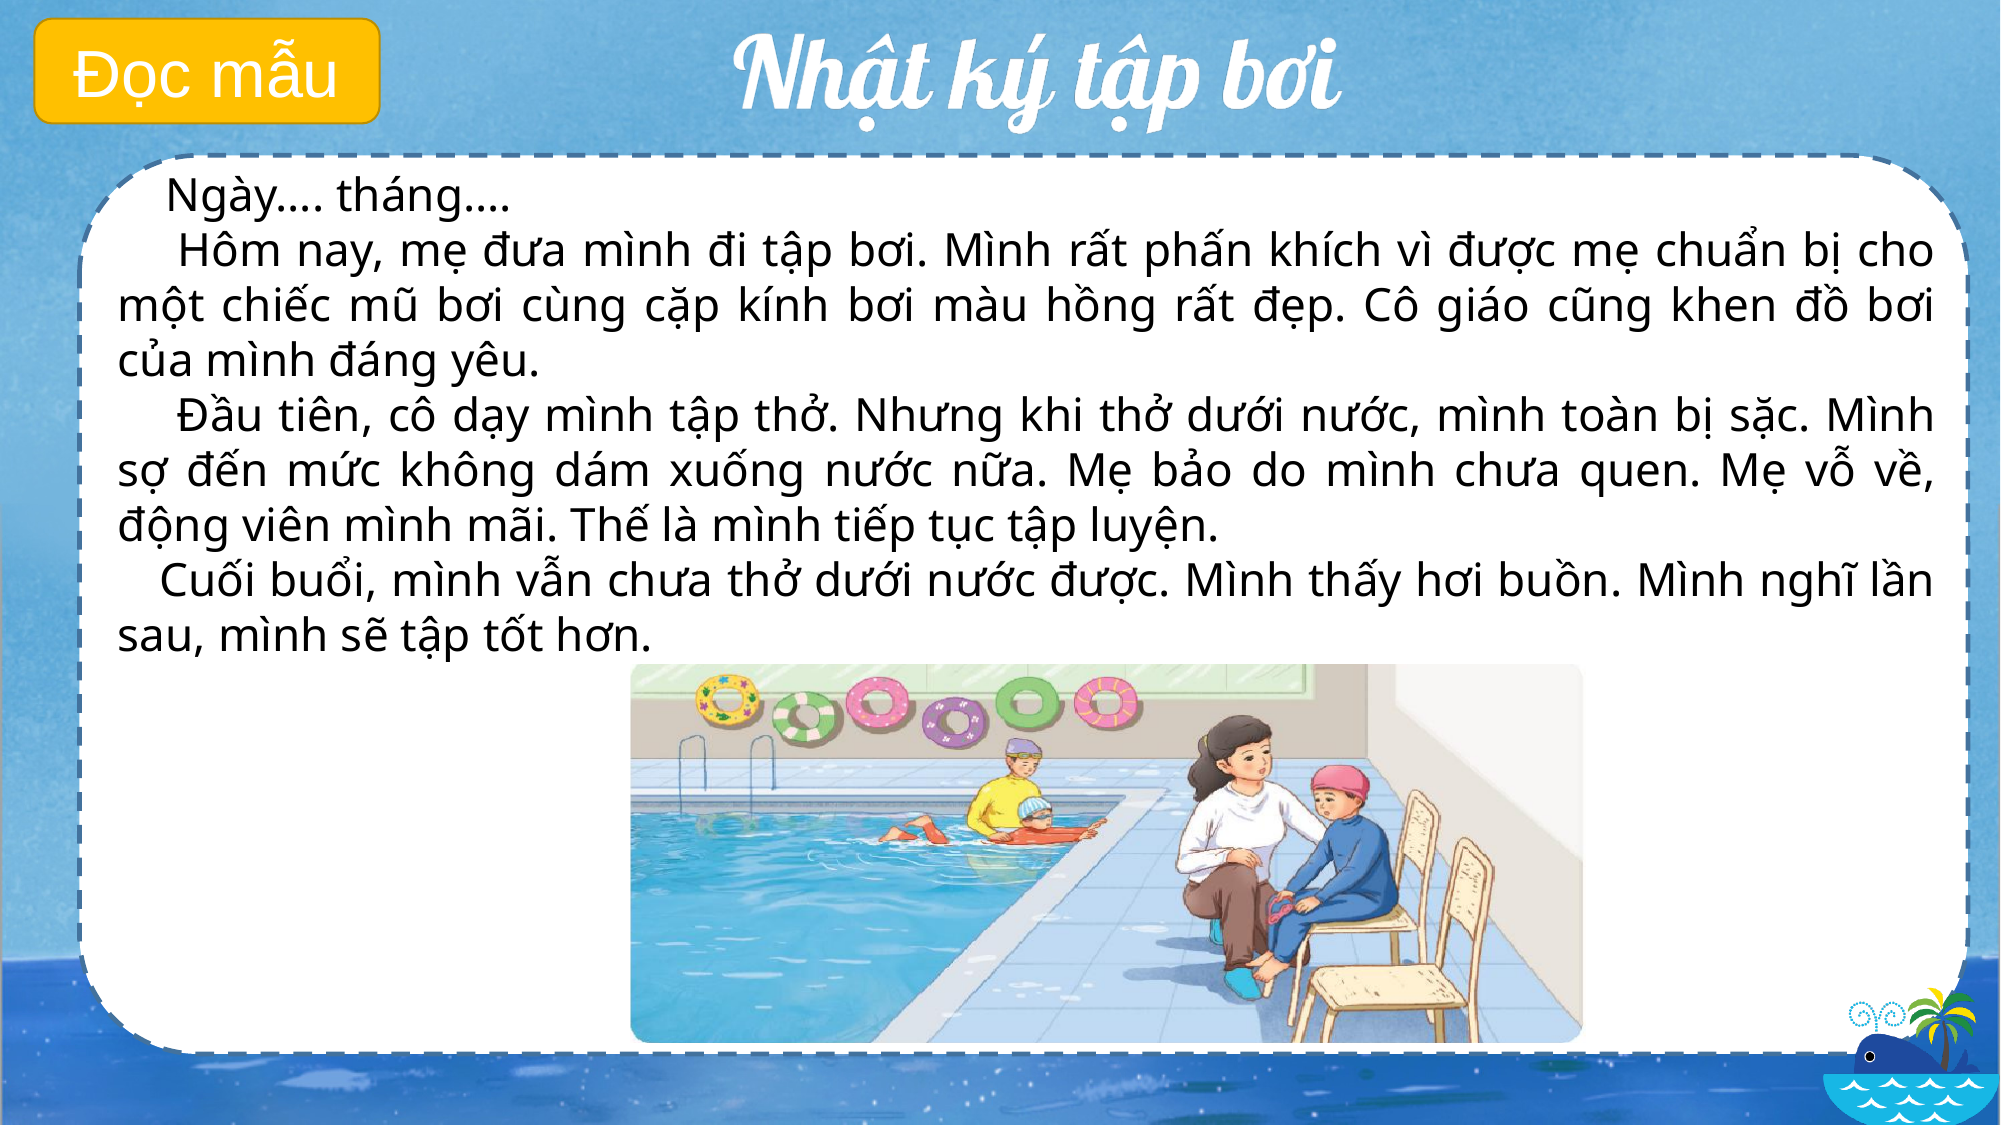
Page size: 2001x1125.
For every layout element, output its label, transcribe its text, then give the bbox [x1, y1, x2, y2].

text_box Ngày…. tháng…. Hôm nay, mẹ đưa mình đi tập bơi. Mình rất phấn khích vì được mẹ chuẩn bị cho một chiếc mũ bơi cùng cặp kính bơi màu hồng rất đẹp. Cô giáo cũng khen đồ bơi của mình đáng yêu. Đầu tiên, cô dạy mình tập thở. Nhưng khi thở dưới nước, mình toàn bị sặc. Mình sợ đến mức không dám xuống nước nữa. Mẹ bảo do mình chưa quen. Mẹ vỗ về, động viên mình mãi. Thế là mình tiếp tục tập luyện. Cuối buổi, mình vẫn chưa thở dưới nước được. Mình thấy hơi buồn. Mình nghĩ lần sau, mình sẽ tập tốt hơn. [103, 158, 1952, 668]
text_box [78, 201, 1969, 1055]
picture [0, 0, 2001, 1125]
text_box [170, 154, 672, 158]
text_box Đọc mẫu [33, 17, 381, 125]
text_box [1431, 154, 1875, 158]
